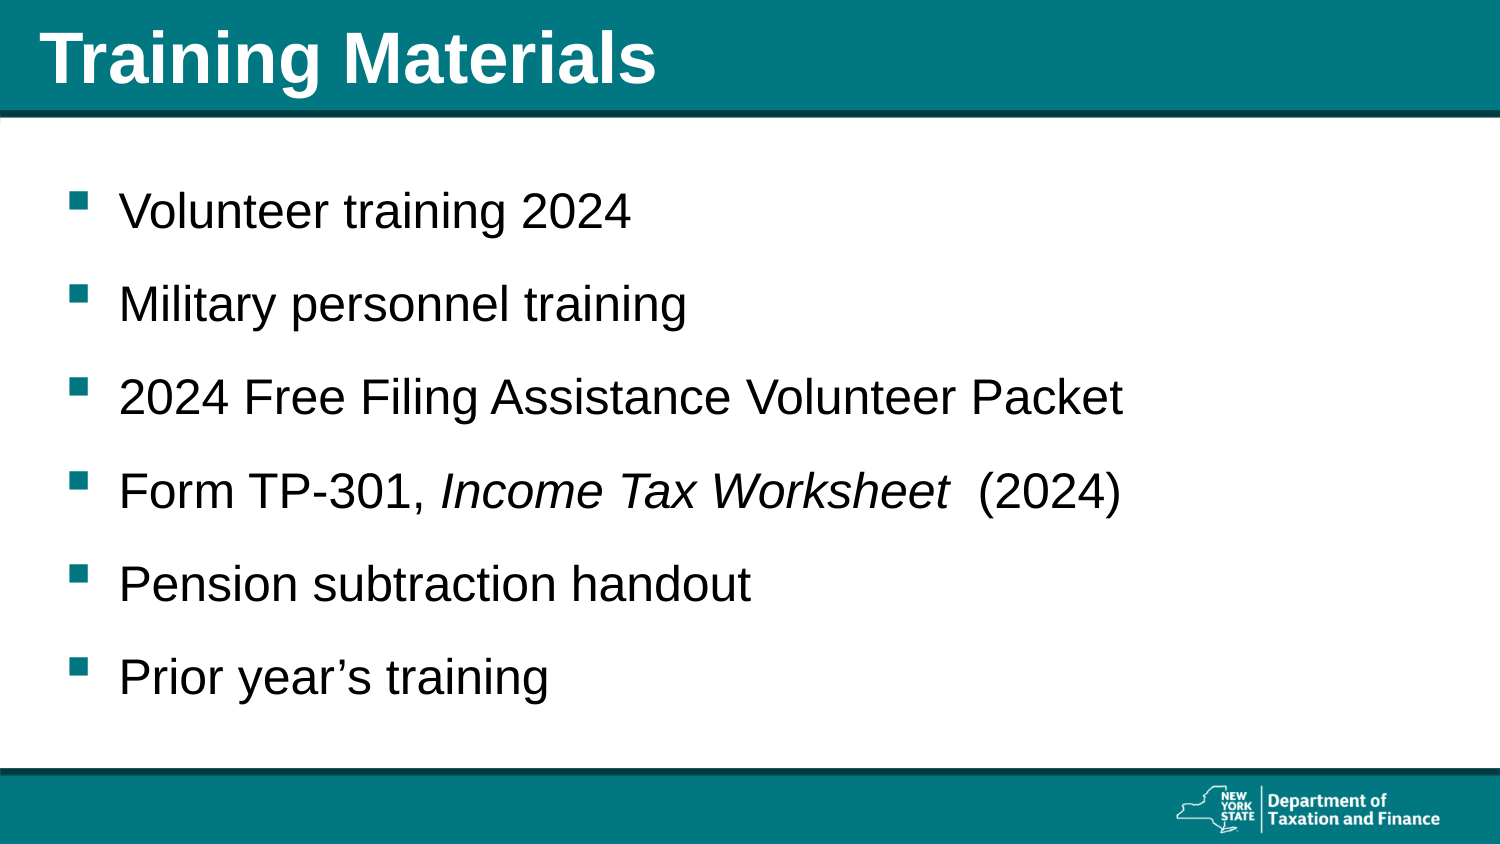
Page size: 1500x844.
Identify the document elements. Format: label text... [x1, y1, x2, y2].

list Volunteer training 2024 Military personnel training 2024 Free Filing Assistance Volunteer Packet Form TP-301, Income Tax Worksheet (2024) Pension subtraction handout Prior year’s training [50, 171, 1400, 759]
title Training Materials [24, 0, 1375, 114]
picture [0, 0, 1500, 844]
